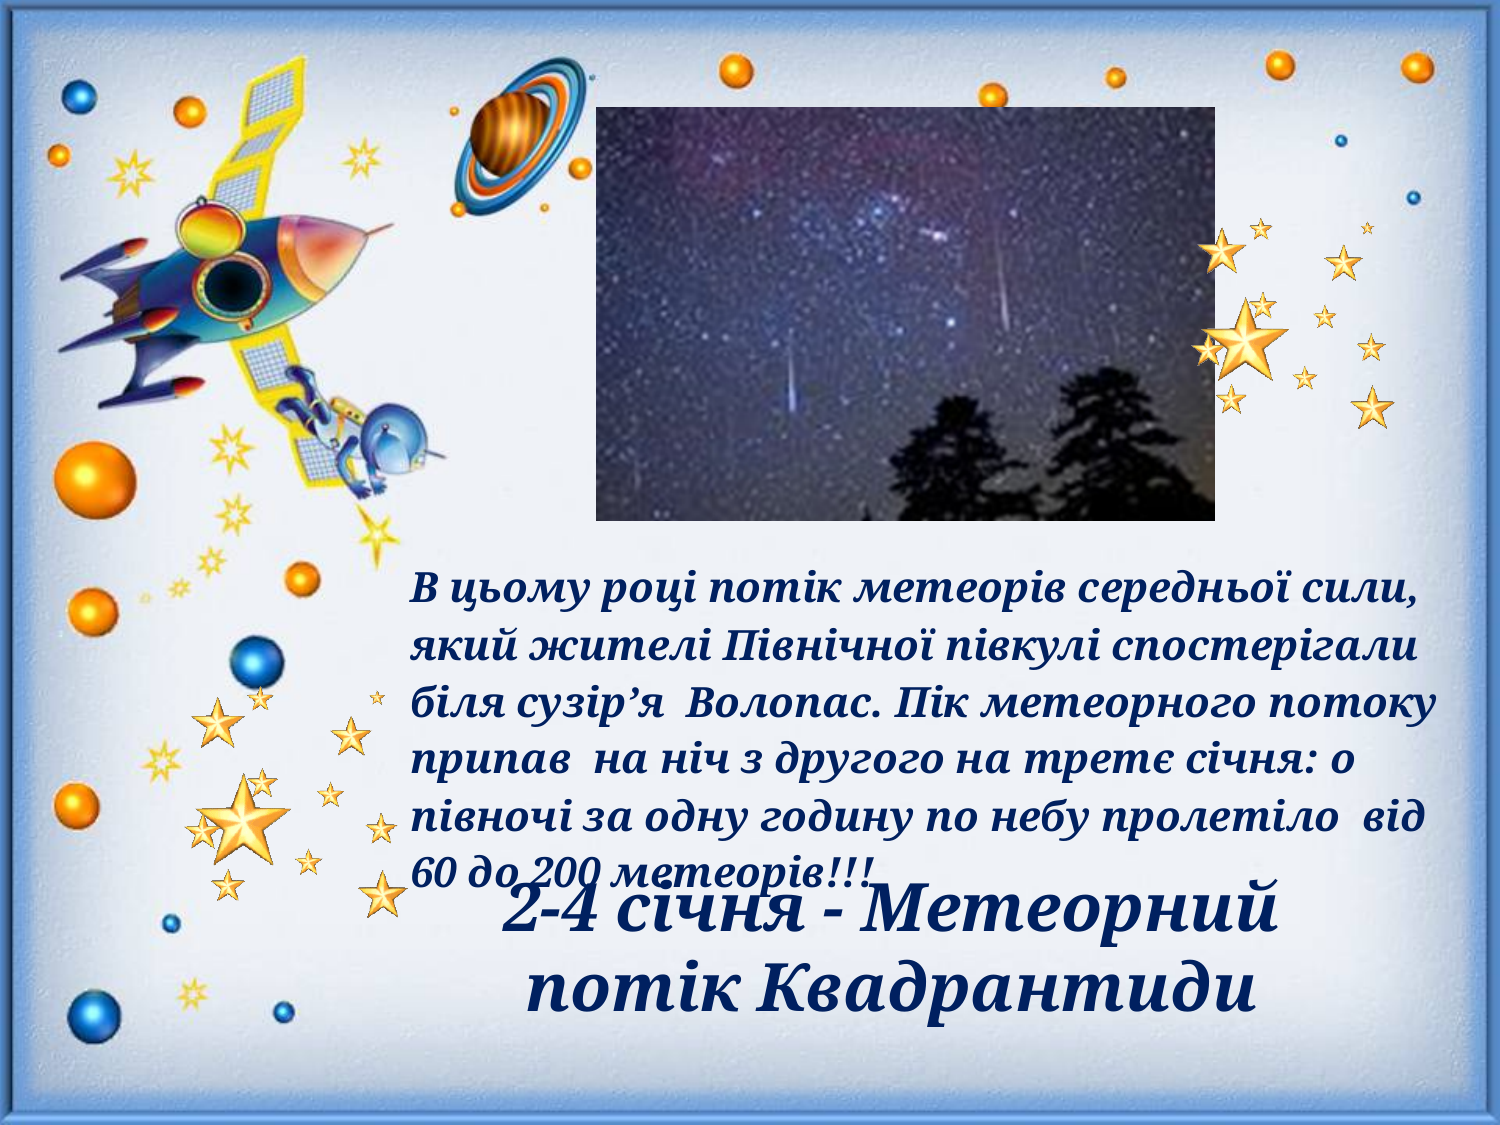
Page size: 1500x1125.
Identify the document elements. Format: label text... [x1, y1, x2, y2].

table_header В цьому році потік метеорів середньої сили, який жителі Північної півкулі спостерігали біля сузір’я Волопас. Пік метеорного потоку припав на ніч з другого на третє січня: о півночі за одну годину по небу пролетіло від 60 до 200 метеорів!!! [396, 551, 1471, 1125]
picture [0, 0, 1500, 1125]
